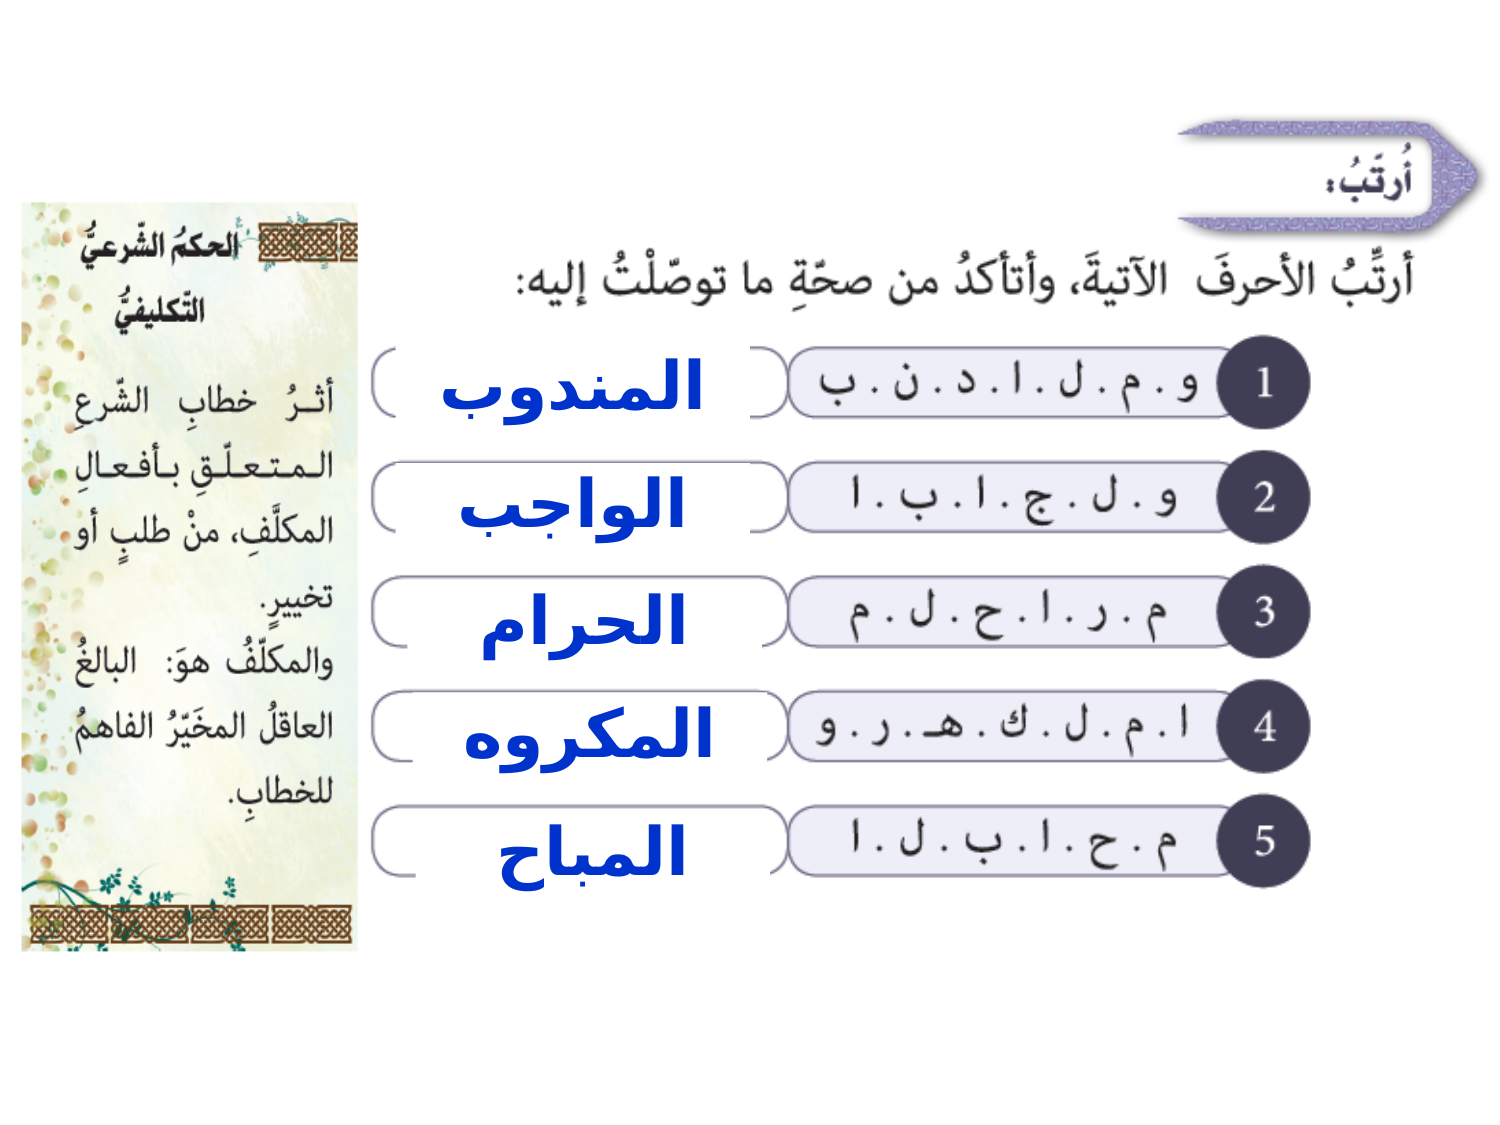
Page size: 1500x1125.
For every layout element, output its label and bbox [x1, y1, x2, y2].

picture [17, 101, 1500, 964]
